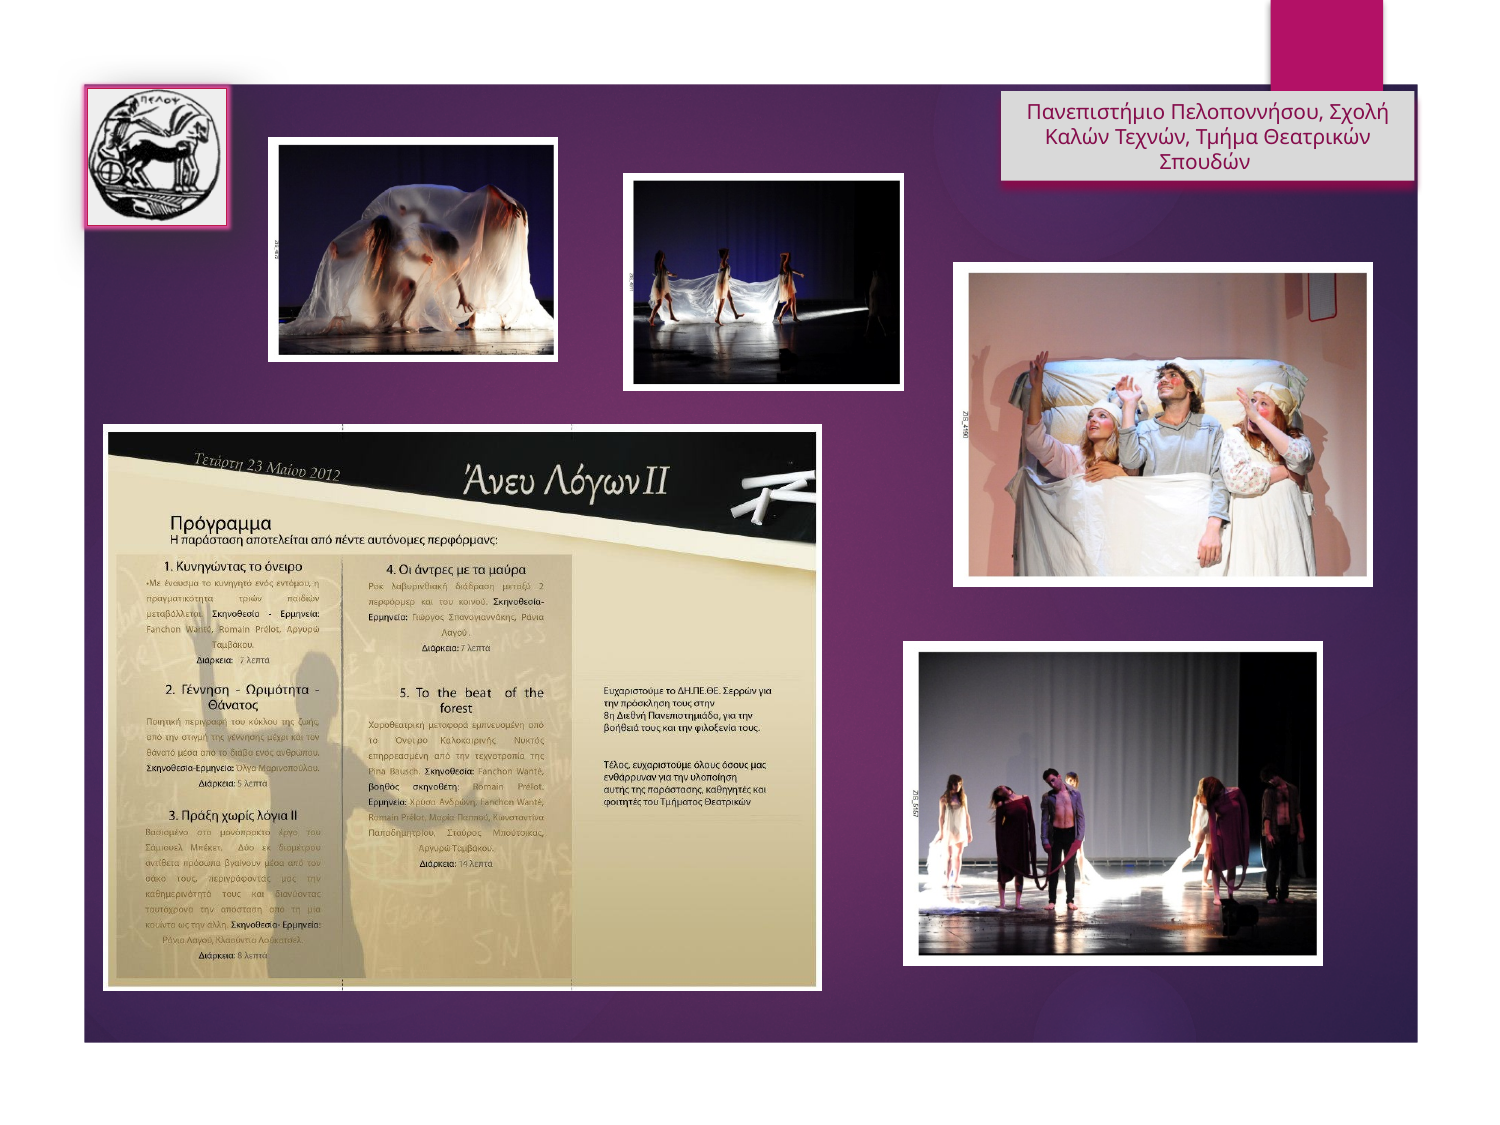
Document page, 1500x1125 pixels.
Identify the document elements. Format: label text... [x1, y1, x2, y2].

picture [102, 424, 822, 991]
picture [953, 262, 1374, 587]
picture [87, 88, 227, 226]
picture [622, 173, 904, 391]
picture [268, 137, 558, 362]
picture [903, 641, 1324, 966]
text_box Πανεπιστήμιο Πελοποννήσου, Σχολή Καλών Τεχνών, Τμήμα Θεατρικών Σπουδών [1001, 91, 1415, 181]
